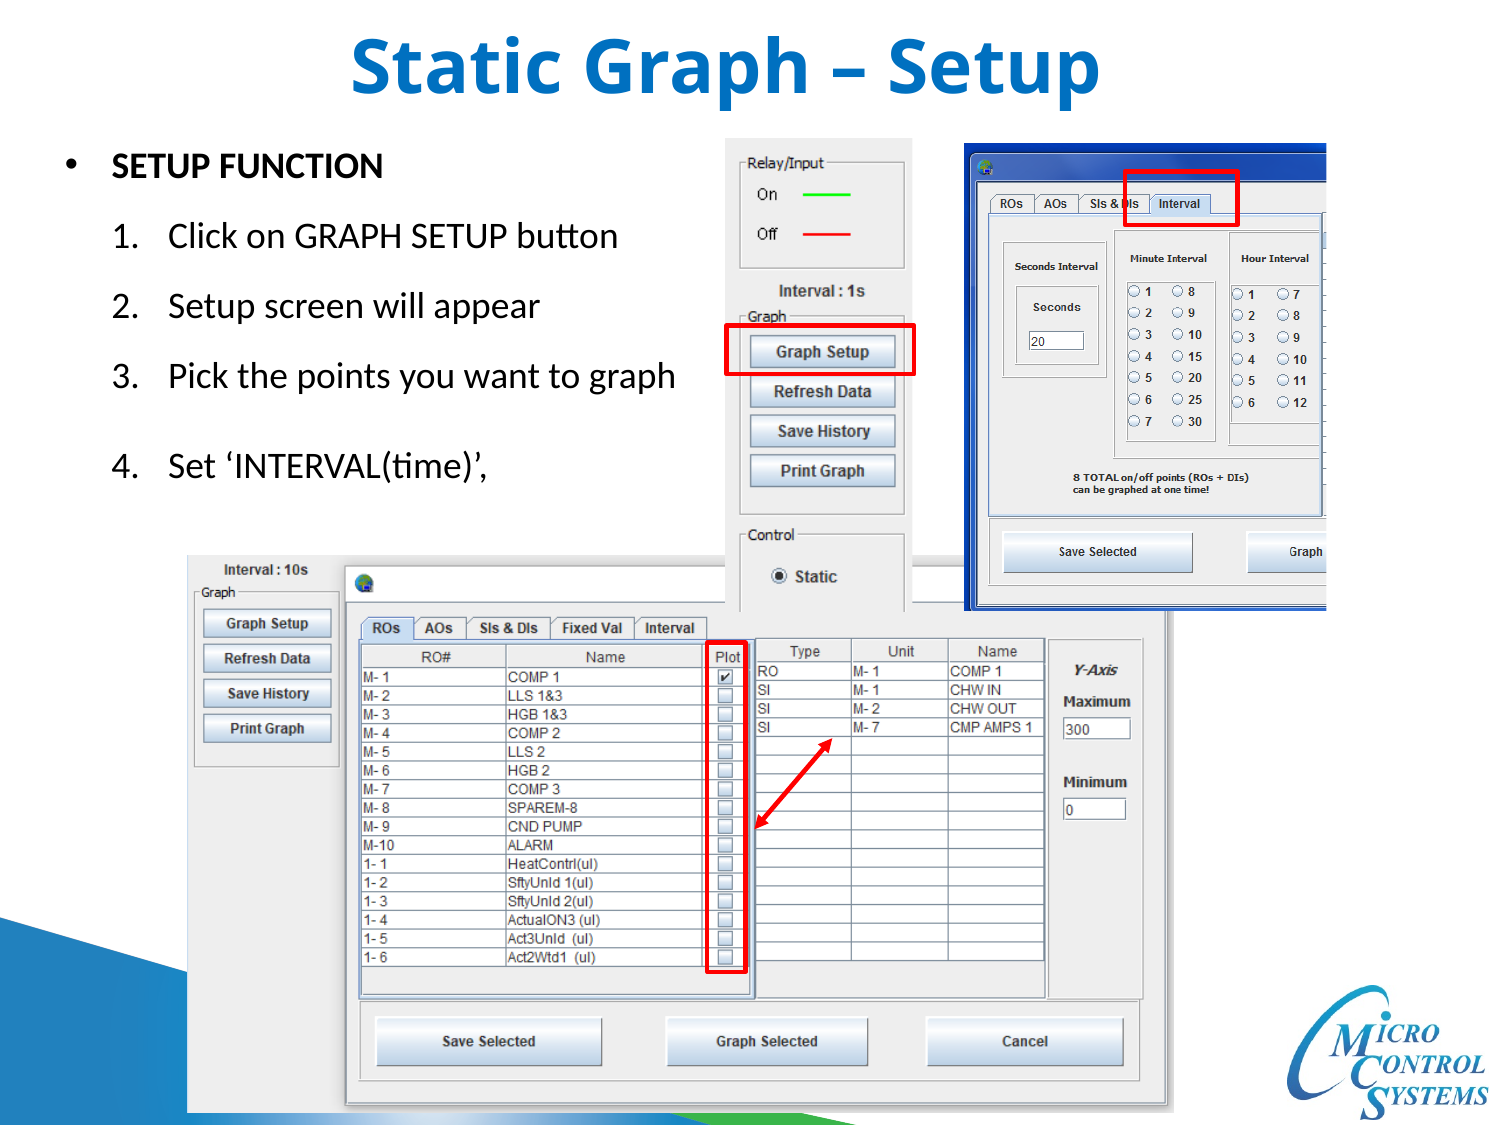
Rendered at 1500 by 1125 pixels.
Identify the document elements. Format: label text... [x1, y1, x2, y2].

picture [1287, 985, 1489, 1120]
text_box Static Graph – Setup [0, 0, 1470, 158]
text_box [754, 737, 833, 830]
text_box Setup function Click on GRAPH SETUP button Setup screen will appear Pick the points you want to graph Set ‘INTERVAL(time)’, [49, 133, 860, 539]
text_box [724, 137, 915, 612]
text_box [963, 143, 1327, 612]
picture [0, 555, 1174, 1125]
